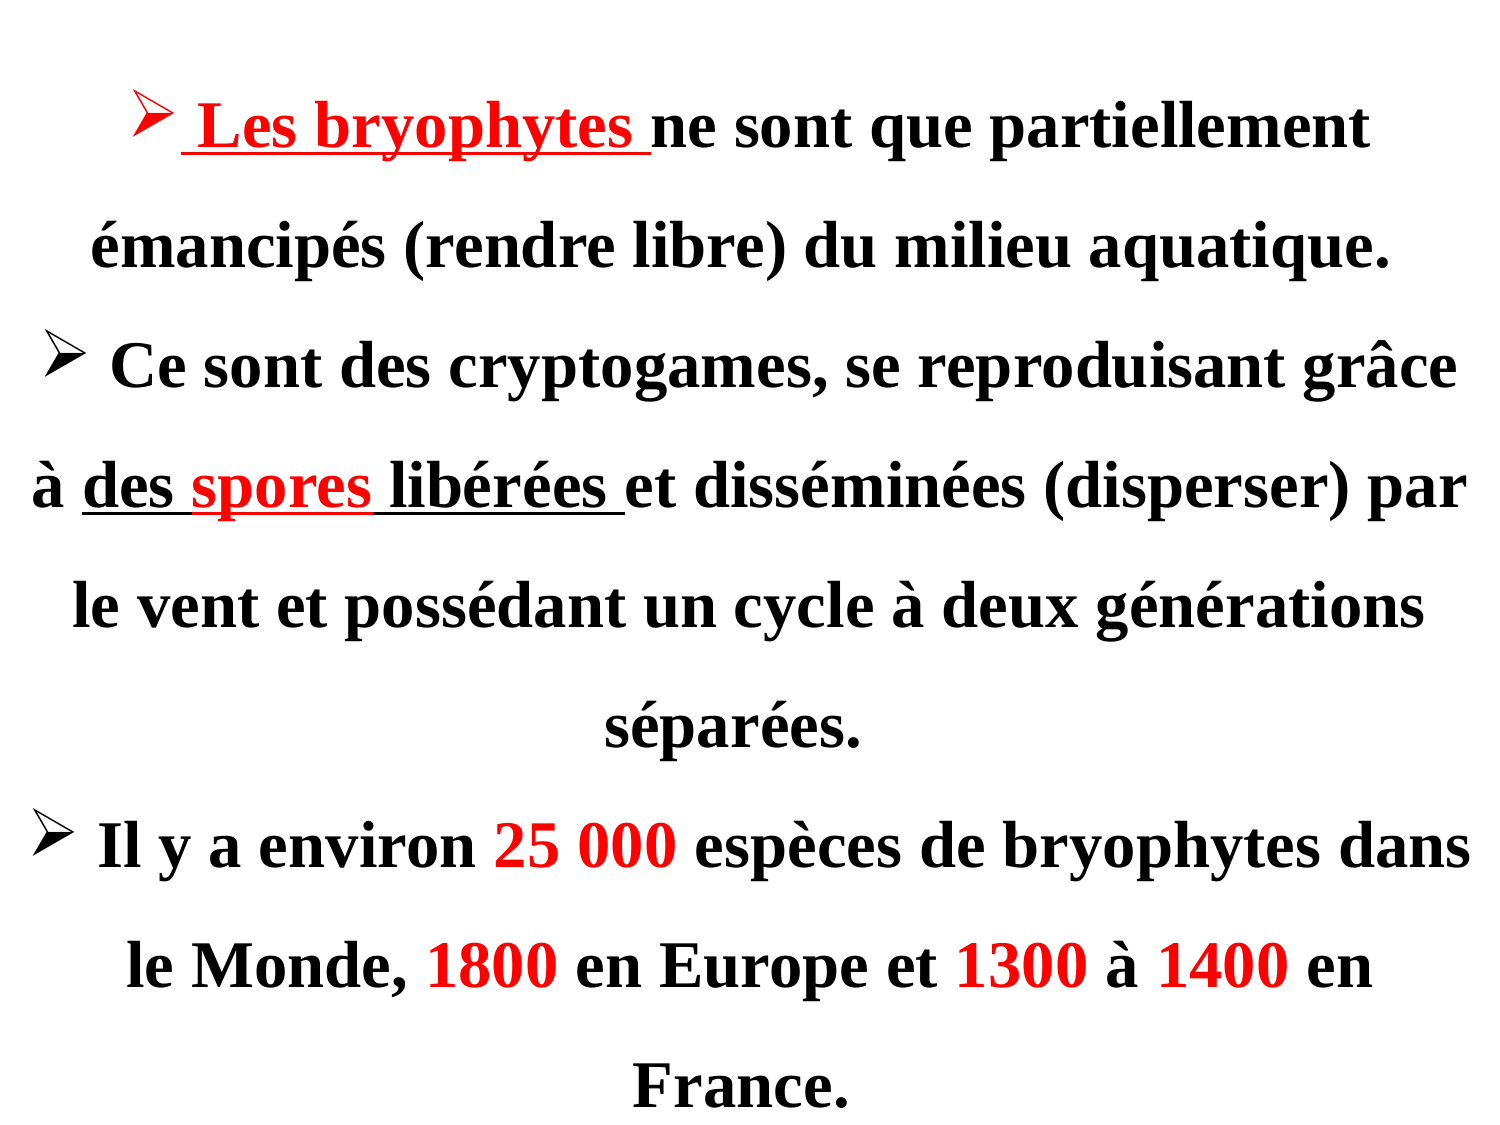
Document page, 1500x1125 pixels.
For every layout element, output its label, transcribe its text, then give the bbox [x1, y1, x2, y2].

text_box Les bryophytes ne sont que partiellement émancipés (rendre libre) du milieu aquatique. Ce sont des cryptogames, se reproduisant grâce à des spores libérées et disséminées (disperser) par le vent et possédant un cycle à deux générations séparées. Il y a environ 25 000 espèces de bryophytes dans le Monde, 1800 en Europe et 1300 à 1400 en France. [0, 33, 1500, 1125]
